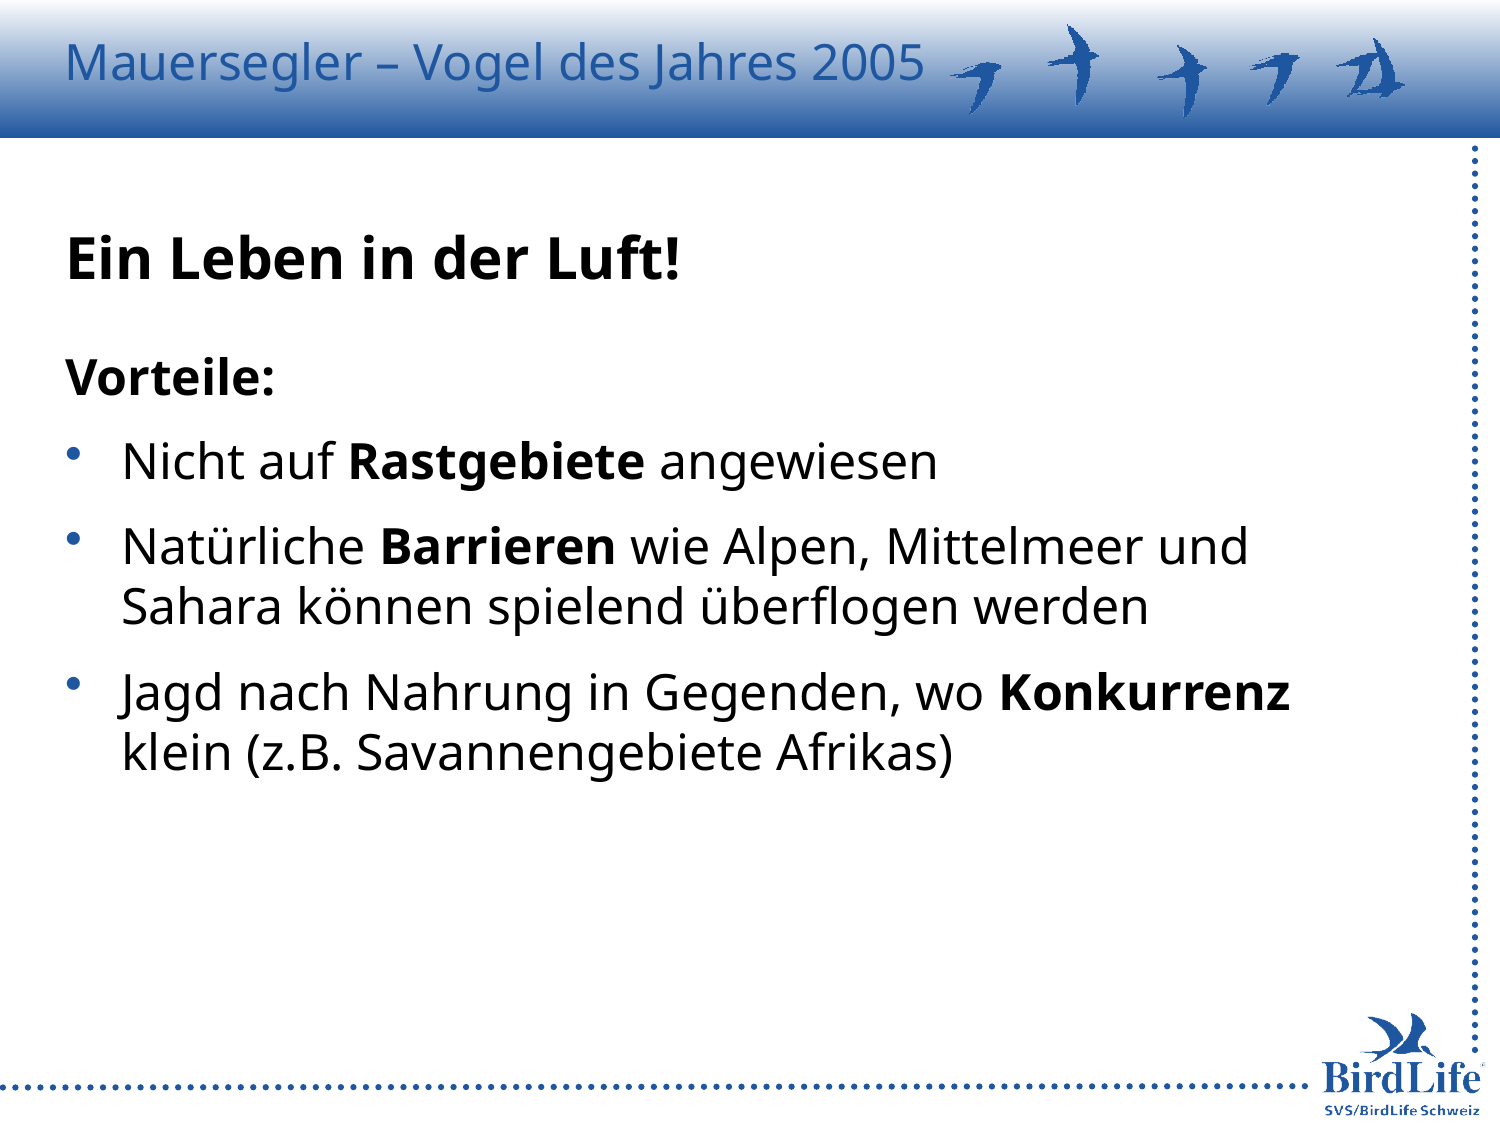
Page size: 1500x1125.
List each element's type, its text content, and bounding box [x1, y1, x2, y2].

title Ein Leben in der Luft! [50, 200, 1450, 313]
list Vorteile: Nicht auf Rastgebiete angewiesen Natürliche Barrieren wie Alpen, Mittelmeer und Sahara können spielend überflogen werden Jagd nach Nahrung in Gegenden, wo Konkurrenz klein (z.B. Savannengebiete Afrikas) [50, 337, 1413, 1013]
picture [1322, 1013, 1486, 1116]
picture [912, 20, 1413, 125]
